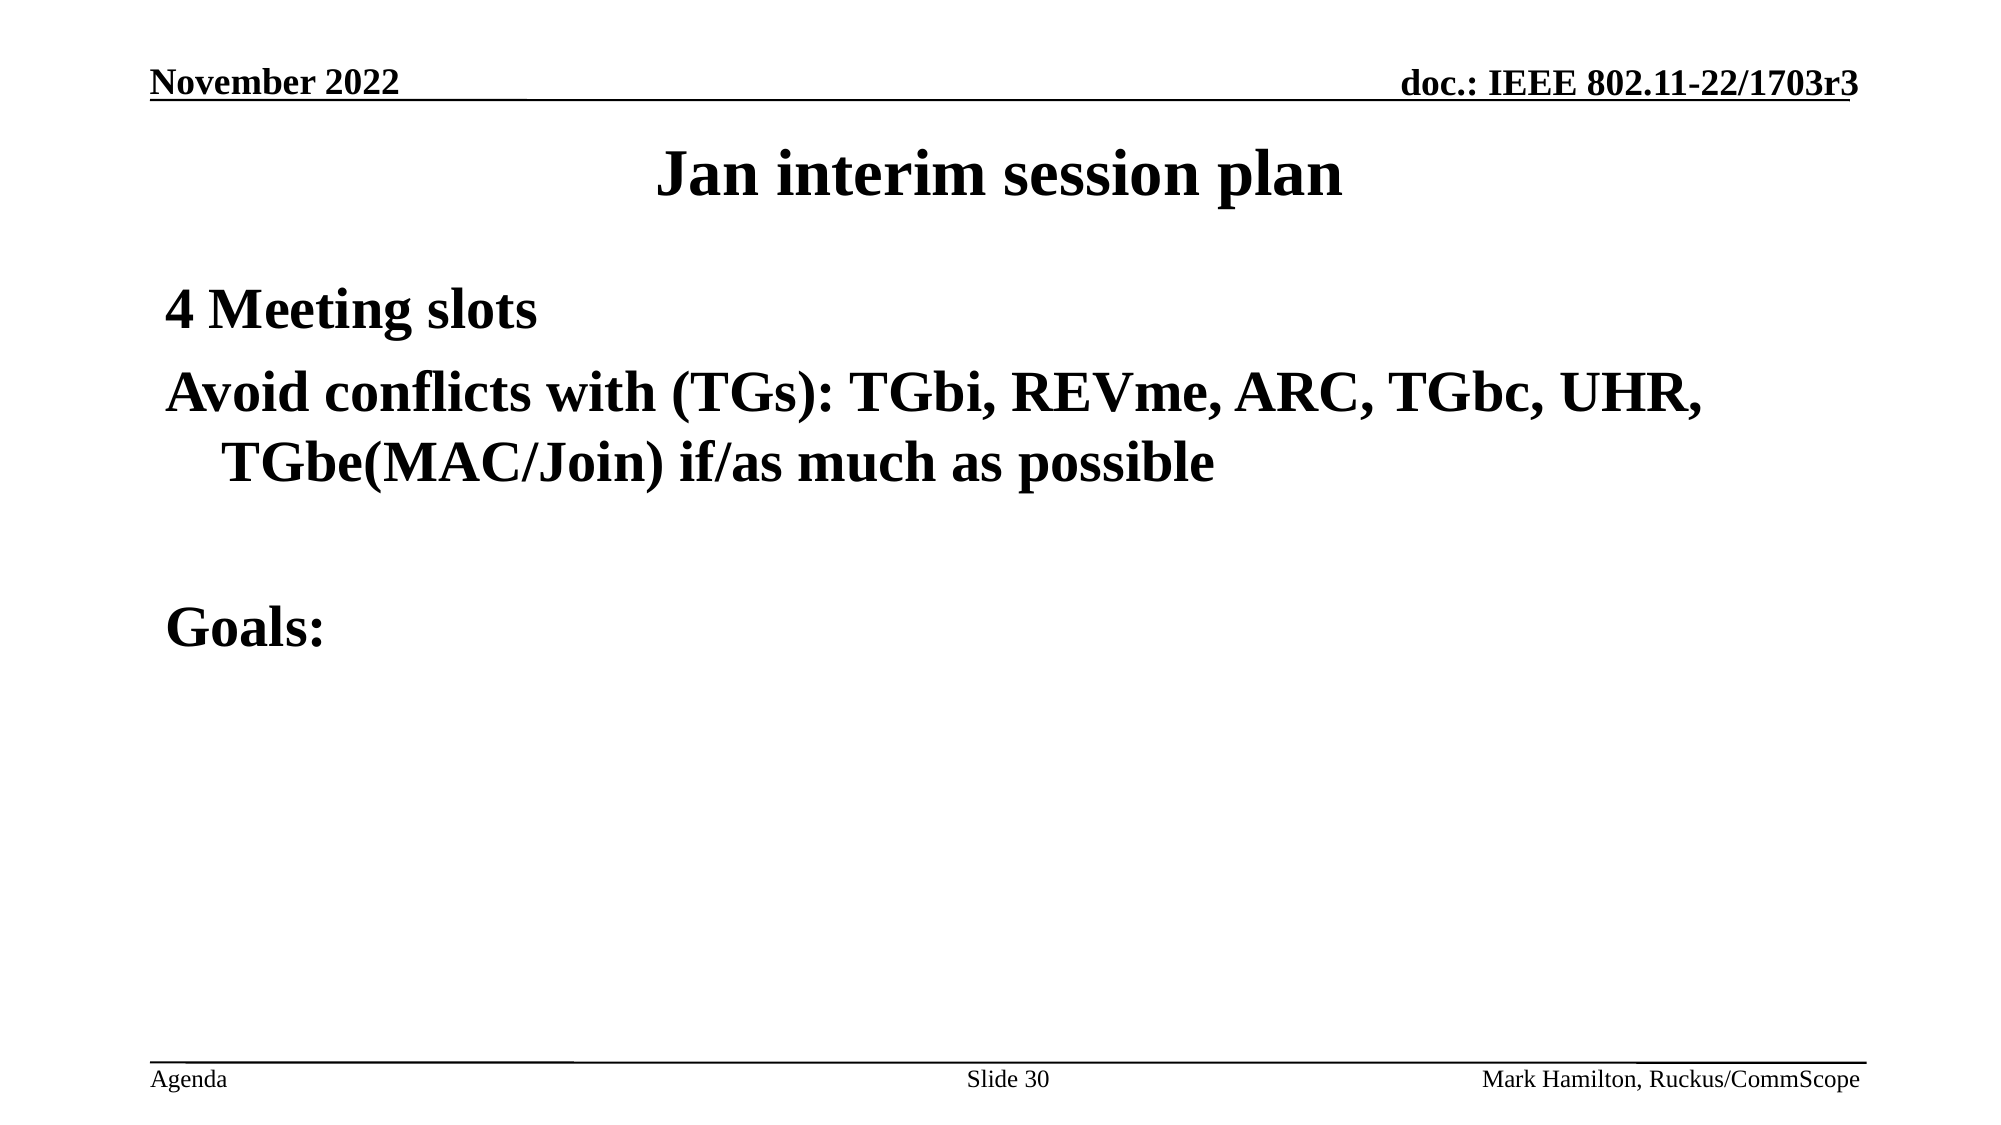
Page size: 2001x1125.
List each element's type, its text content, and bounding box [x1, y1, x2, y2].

title Jan interim session plan [149, 112, 1850, 226]
slide_number Slide 30 [950, 1061, 1067, 1123]
list 4 Meeting slots Avoid conflicts with (TGs): TGbi, REVme, ARC, TGbc, UHR, TGbe(MAC/Join) if/as much as possible Goals: [149, 262, 1850, 938]
